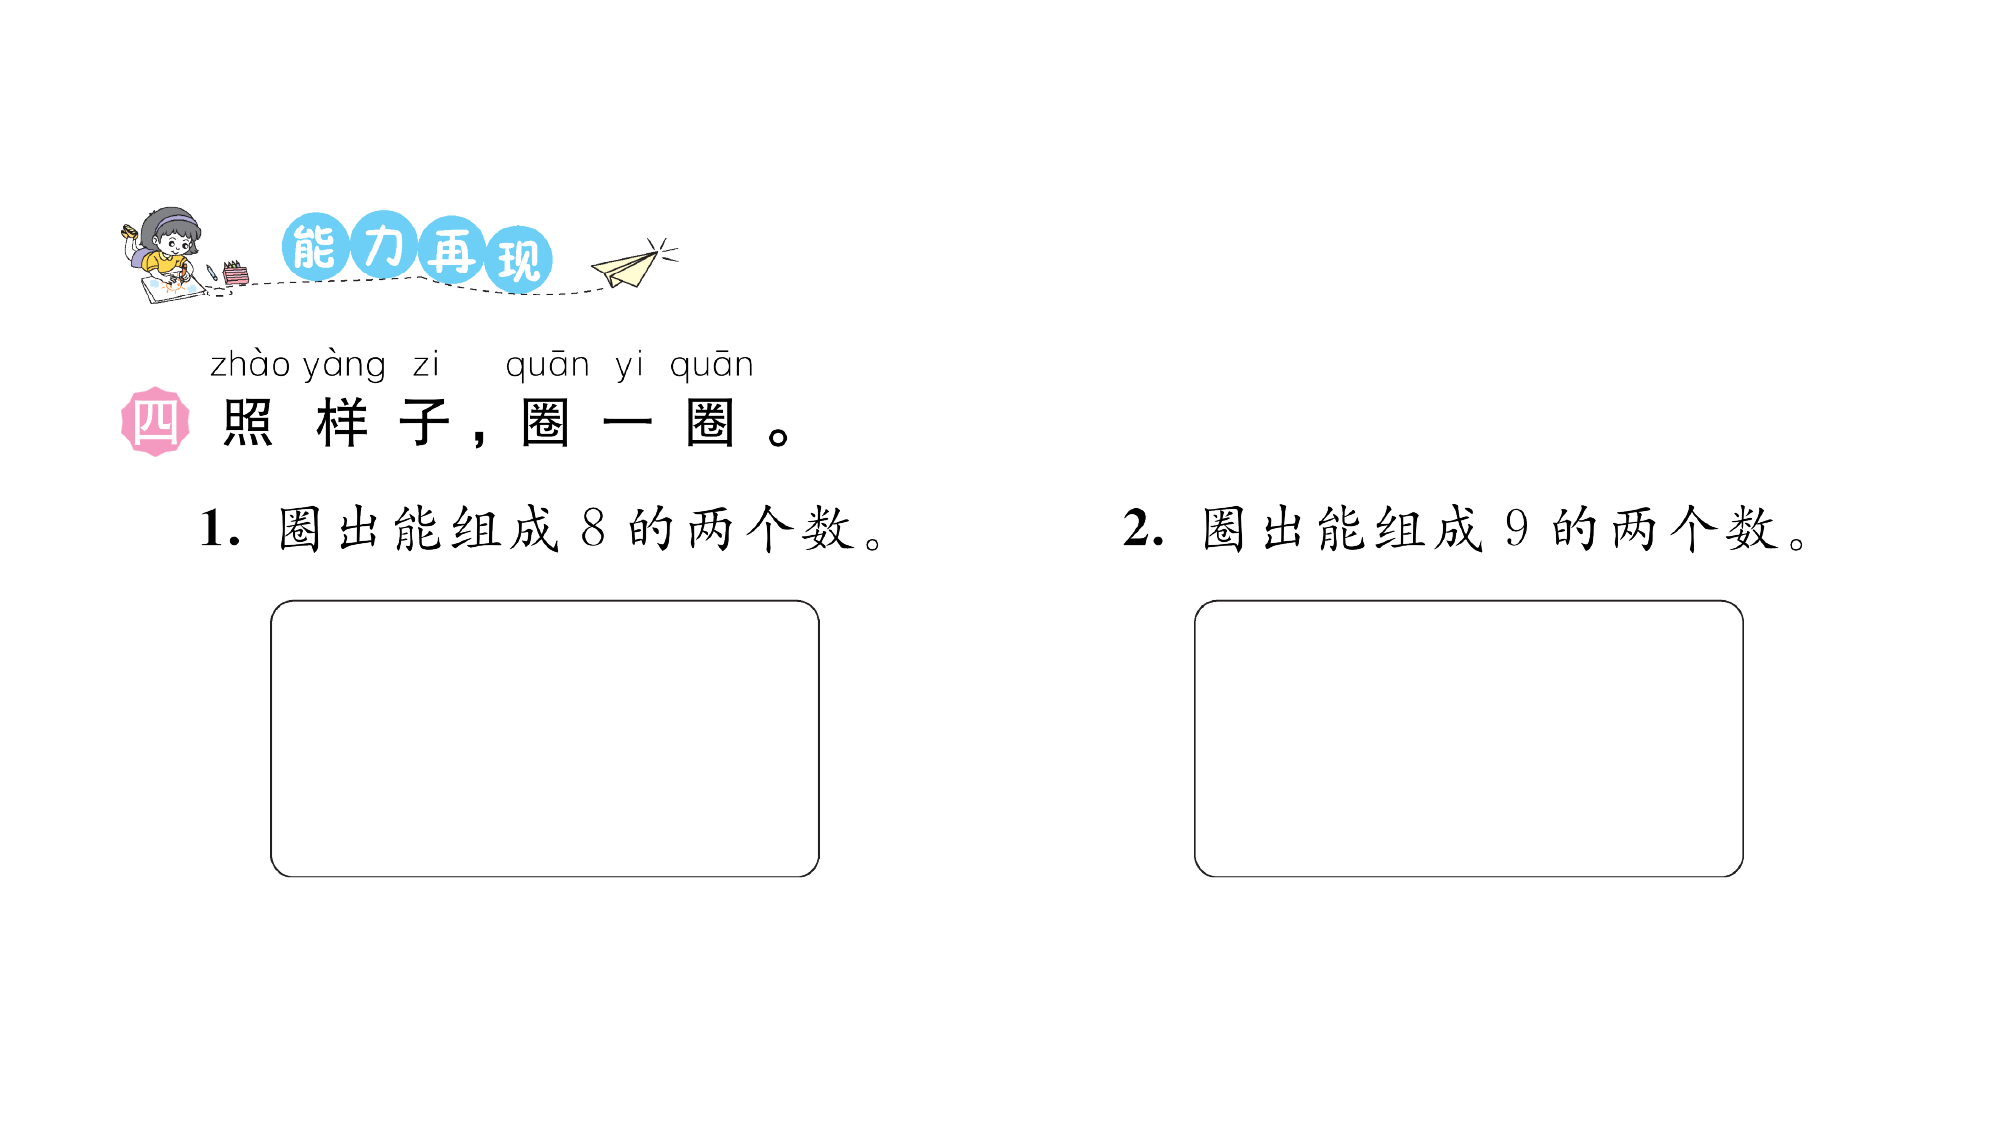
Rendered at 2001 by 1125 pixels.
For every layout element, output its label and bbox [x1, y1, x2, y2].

picture [118, 177, 2000, 889]
